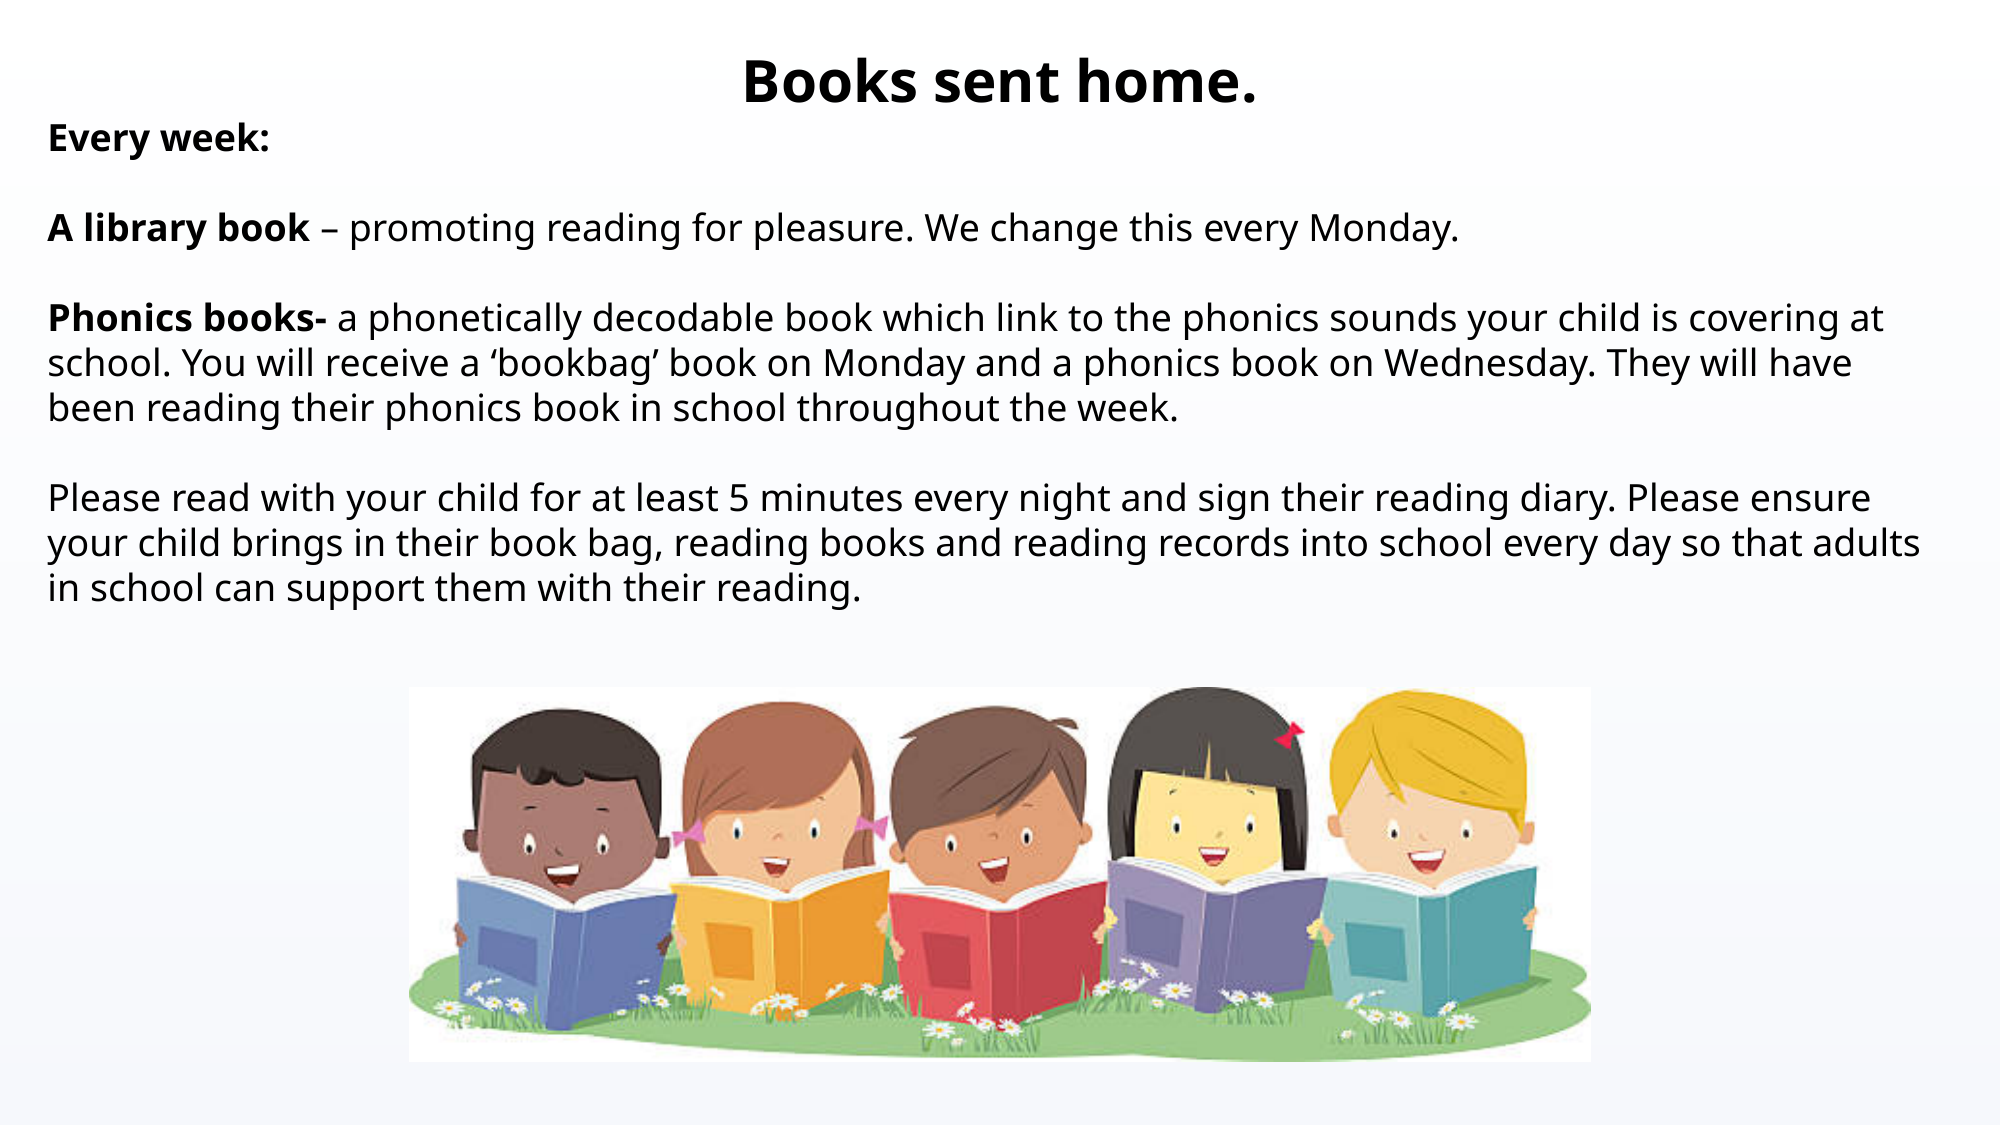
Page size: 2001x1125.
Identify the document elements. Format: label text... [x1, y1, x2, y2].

text_box Books sent home. Every week: A library book – promoting reading for pleasure. We change this every Monday. Phonics books- a phonetically decodable book which link to the phonics sounds your child is covering at school. You will receive a ‘bookbag’ book on Monday and a phonics book on Wednesday. They will have been reading their phonics book in school throughout the week. Please read with your child for at least 5 minutes every night and sign their reading diary. Please ensure your child brings in their book bag, reading books and reading records into school every day so that adults in school can support them with their reading. [32, 36, 1968, 662]
picture [409, 687, 1591, 1062]
